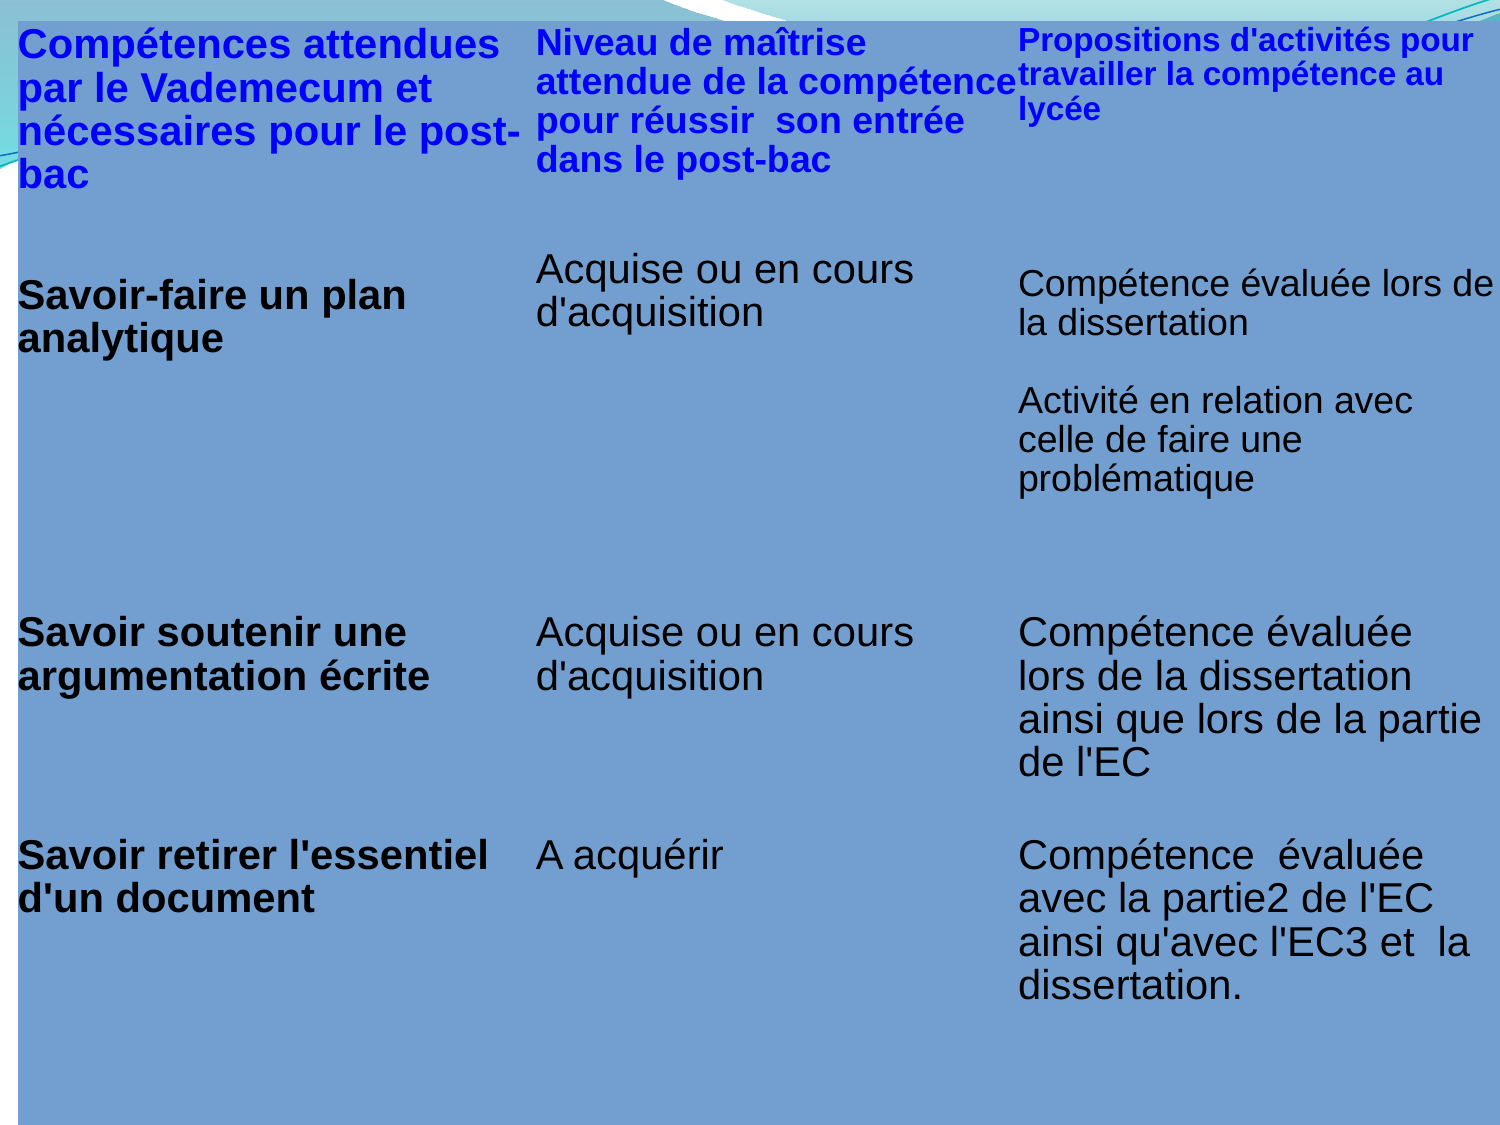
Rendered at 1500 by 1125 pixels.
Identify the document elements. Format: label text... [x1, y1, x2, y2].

table_header Propositions d'activités pour travailler la compétence au lycée Compétence évaluée lors de la dissertation Activité en relation avec celle de faire une problématique [1018, 21, 1500, 610]
table_header Niveau de maîtrise attendue de la compétence pour réussir son entrée dans le post-bac Acquise ou en cours d'acquisition [536, 21, 1018, 610]
table_cell Savoir soutenir une argumentation écrite [18, 610, 536, 833]
table_cell Compétence évaluée lors de la dissertation ainsi que lors de la partie de l'EC [1018, 610, 1500, 833]
table_header Compétences attendues par le Vademecum et nécessaires pour le post-bac Savoir-faire un plan analytique [18, 21, 536, 610]
table_cell Acquise ou en cours d'acquisition [536, 610, 1018, 833]
table_cell Compétence évaluée avec la partie2 de l'EC ainsi qu'avec l'EC3 et la dissertation. [1018, 833, 1500, 1125]
table_cell Savoir retirer l'essentiel d'un document [18, 833, 536, 1125]
table_cell A acquérir [536, 833, 1018, 1125]
